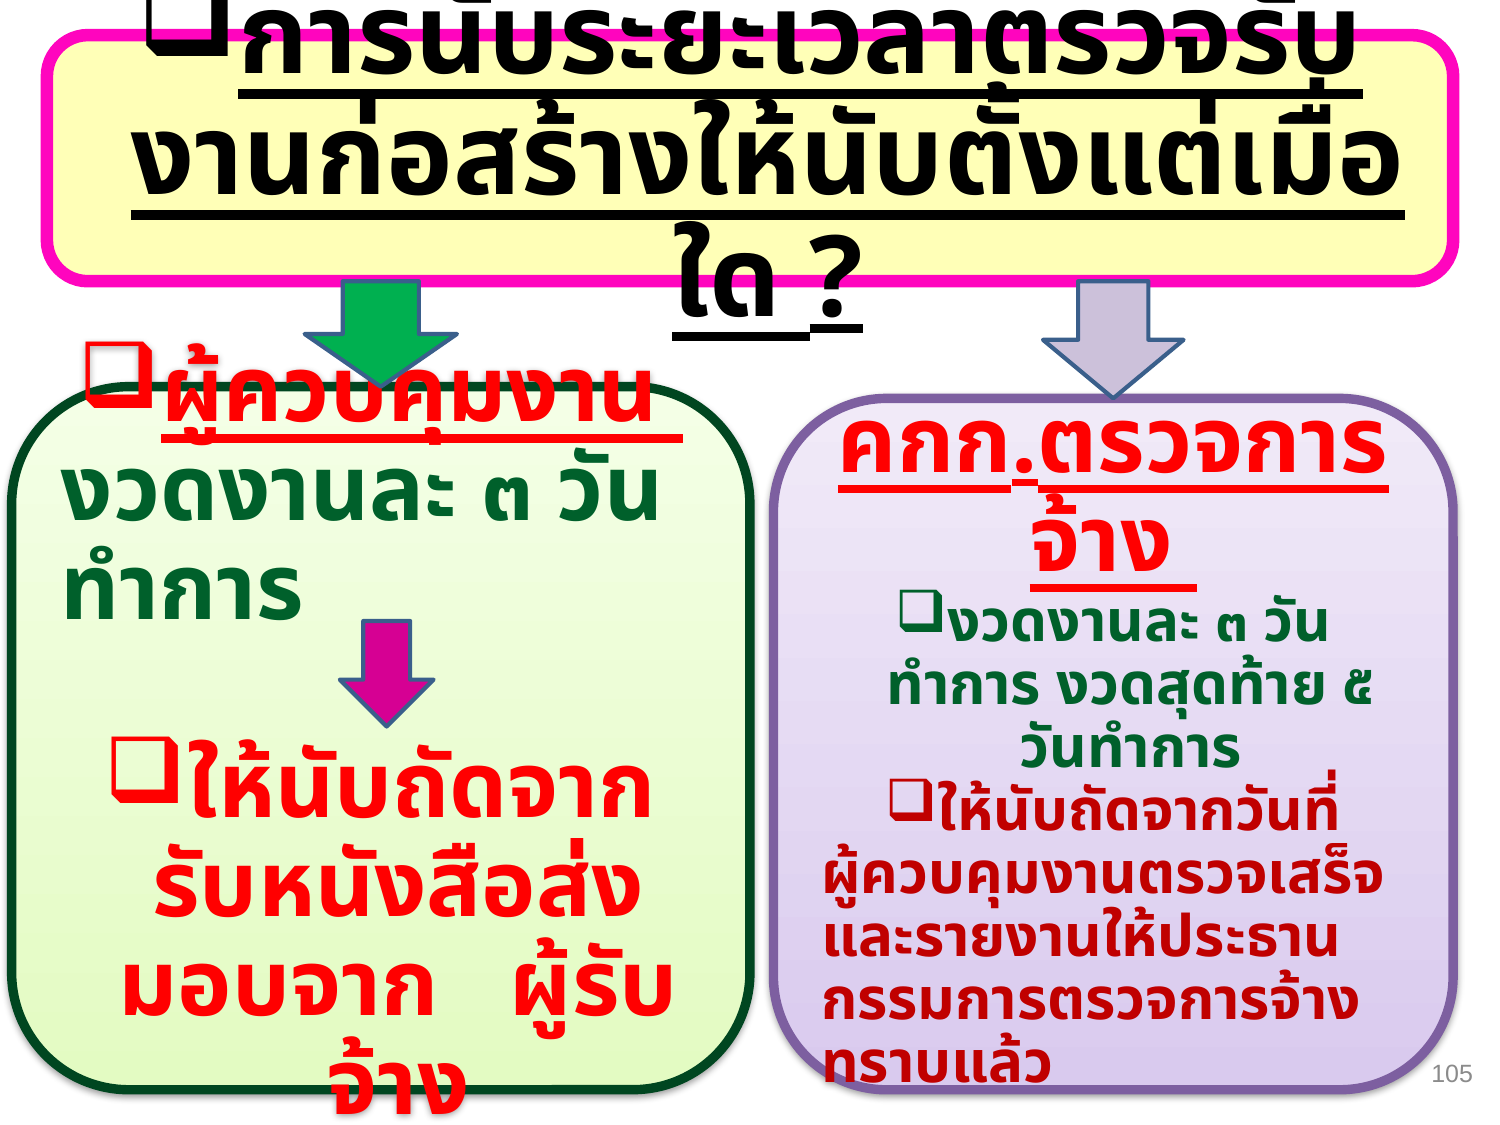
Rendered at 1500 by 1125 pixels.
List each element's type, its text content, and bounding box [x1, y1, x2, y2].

text_box คกก.ตรวจการจ้าง งวดงานละ ๓ วันทำการ งวดสุดท้าย ๕ วันทำการ ให้นับถัดจากวันที่ ผู้ควบคุมงานตรวจเสร็จและรายงานให้ประธานกรรมการตรวจการจ้างทราบแล้ว [772, 397, 1454, 1091]
text_box [302, 279, 459, 389]
slide_number 105 [1138, 1042, 1489, 1103]
text_box ผู้ควบคุมงาน งวดงานละ ๓ วันทำการ ให้นับถัดจากรับหนังสือส่งมอบจาก ผู้รับจ้าง [10, 385, 751, 1091]
text_box [337, 618, 436, 729]
text_box [1041, 279, 1186, 400]
text_box การนับระยะเวลาตรวจรับงานก่อสร้างให้นับตั้งแต่เมื่อใด ? [44, 32, 1456, 284]
